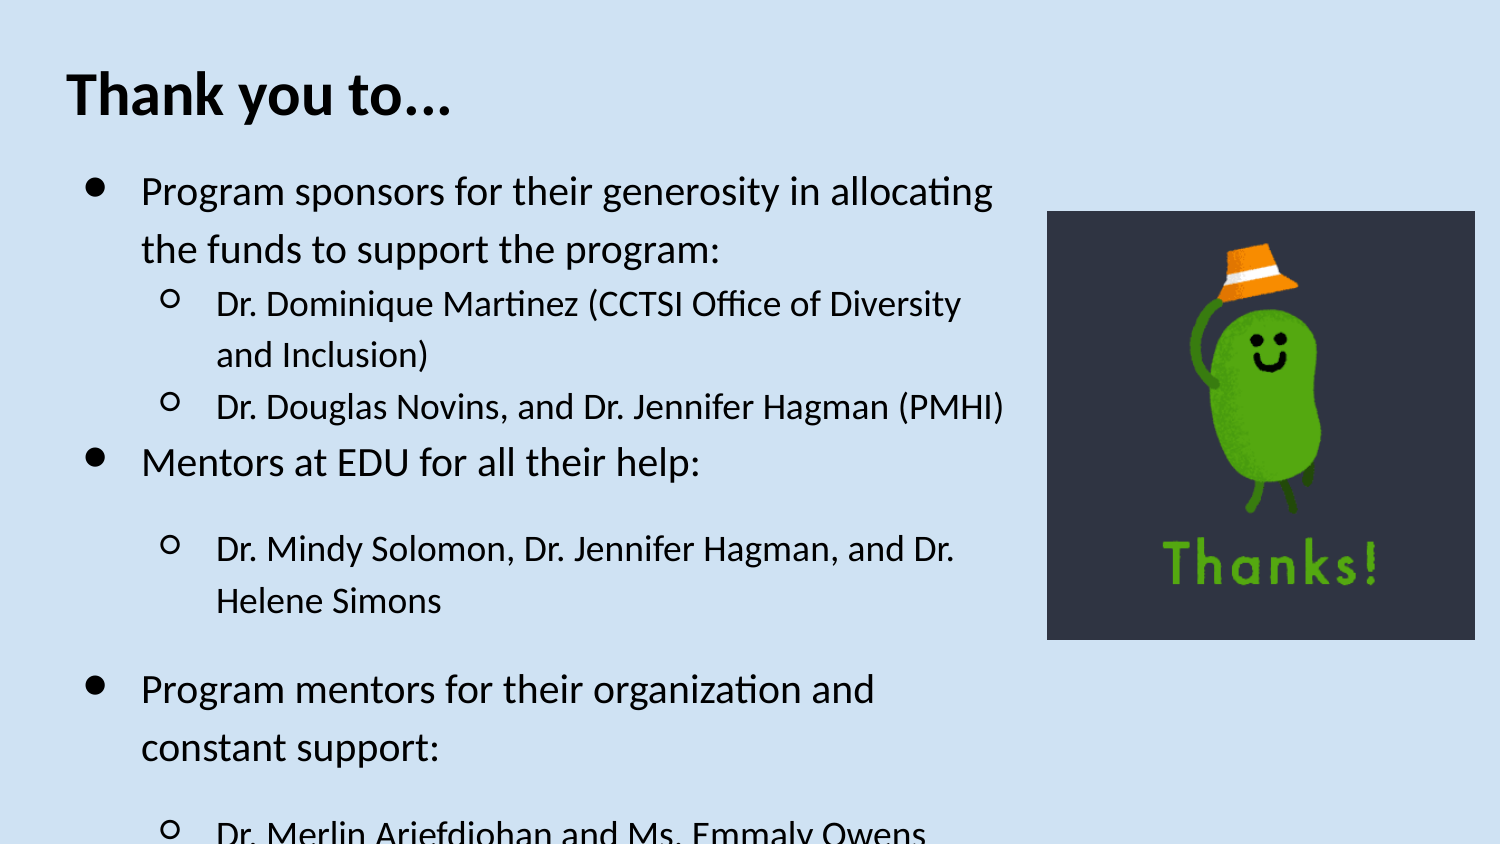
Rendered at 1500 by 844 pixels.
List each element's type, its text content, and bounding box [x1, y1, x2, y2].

list Program sponsors for their generosity in allocating the funds to support the program: Dr. Dominique Martinez (CCTSI Office of Diversity and Inclusion) Dr. Douglas Novins, and Dr. Jennifer Hagman (PMHI) Mentors at EDU for all their help: Dr. Mindy Solomon, Dr. Jennifer Hagman, and Dr. Helene Simons Program mentors for their organization and constant support: Dr. Merlin Ariefdjohan and Ms. Emmaly Owens [51, 141, 1027, 703]
picture [1046, 211, 1476, 640]
title Thank you to... [51, 38, 1449, 133]
